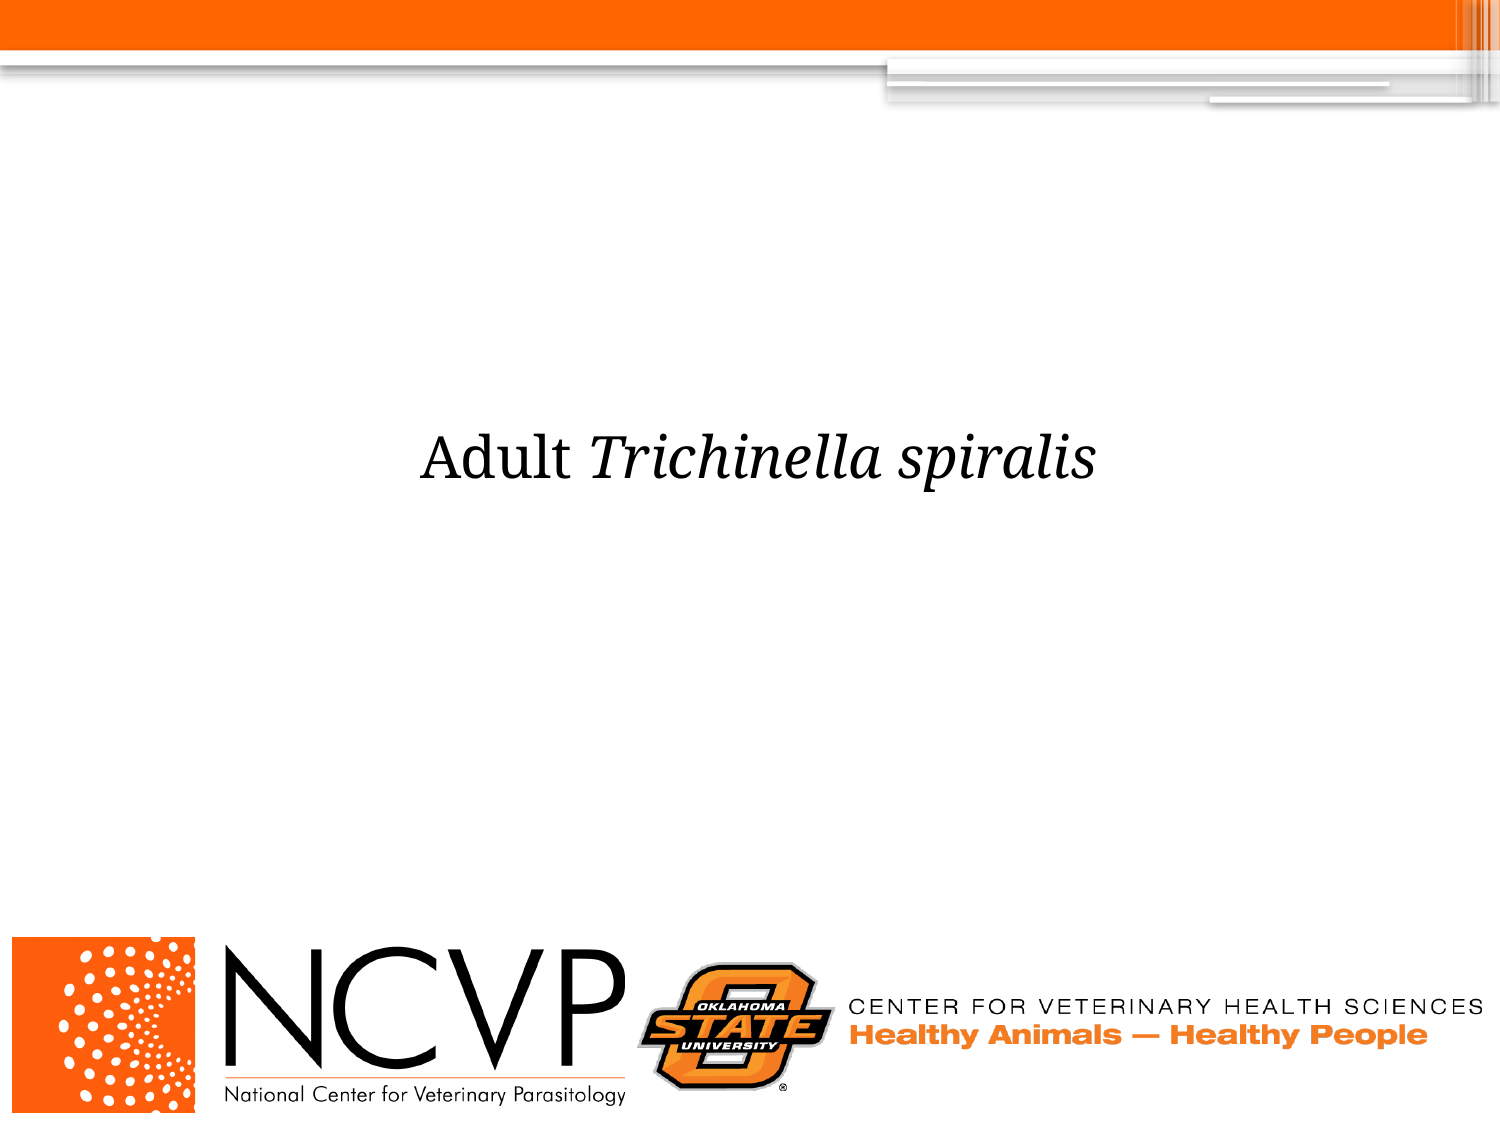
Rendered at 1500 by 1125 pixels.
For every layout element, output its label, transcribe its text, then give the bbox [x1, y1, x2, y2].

list Adult Trichinella spiralis [75, 412, 1425, 963]
picture [637, 962, 1483, 1092]
picture [12, 937, 626, 1113]
